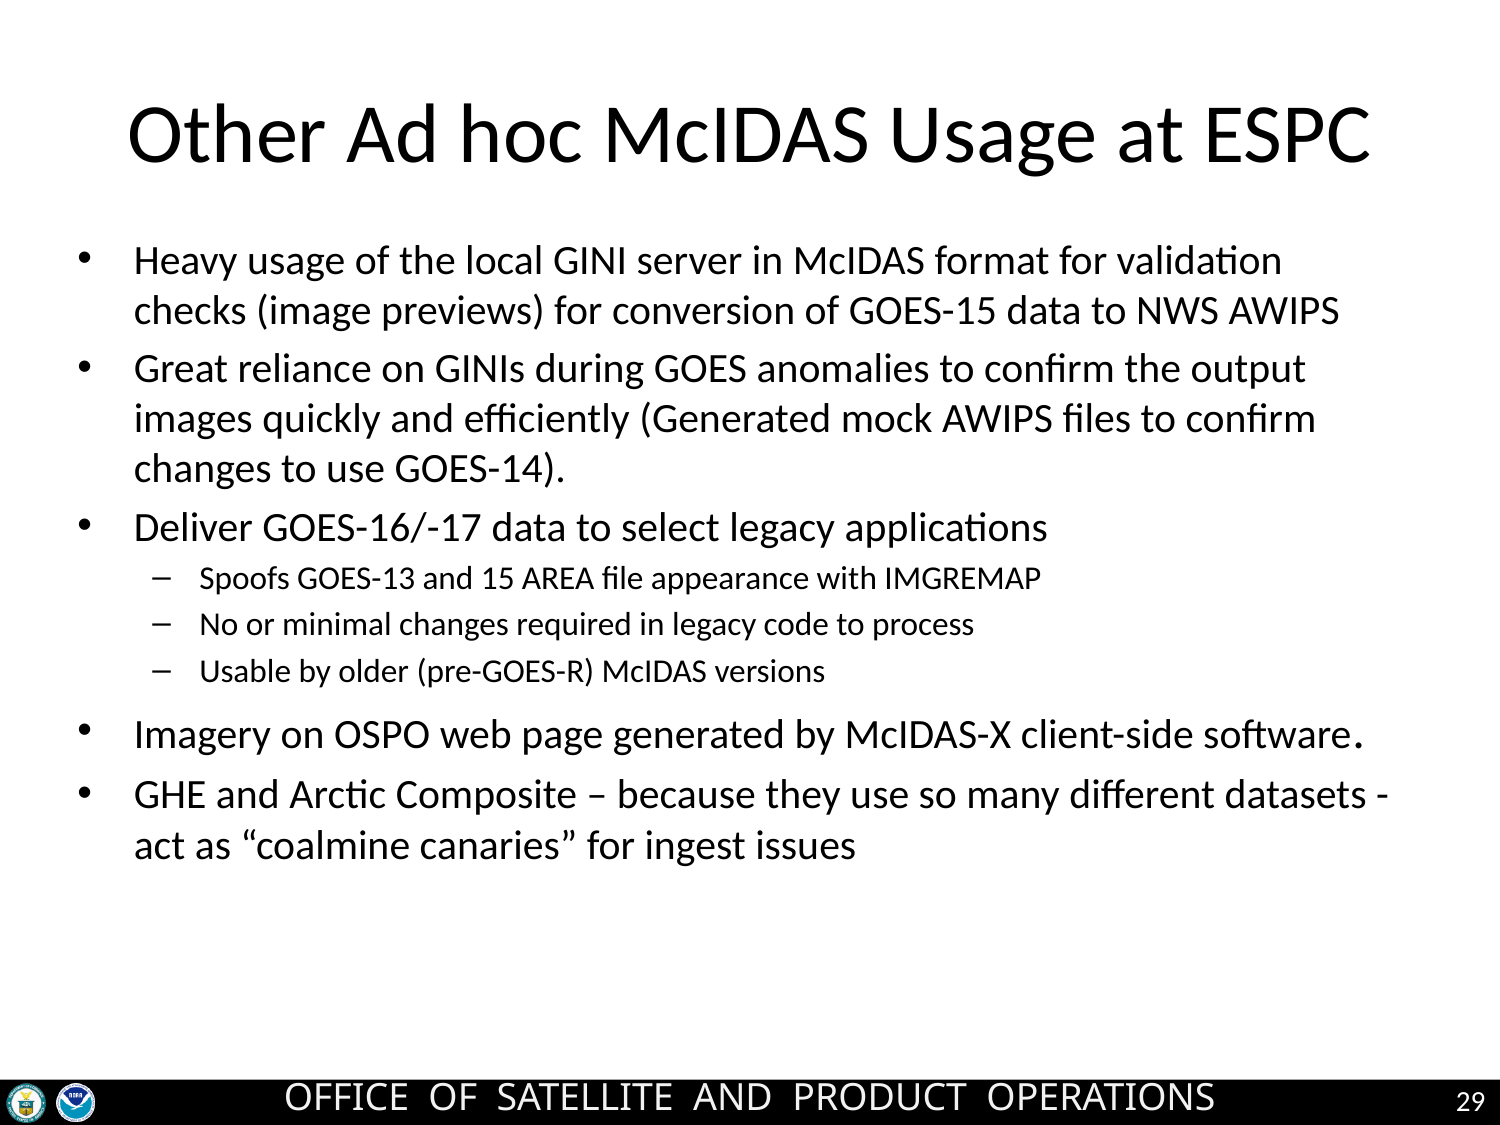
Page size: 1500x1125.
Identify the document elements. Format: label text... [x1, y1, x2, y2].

picture [56, 1083, 95, 1122]
title Other Ad hoc McIDAS Usage at ESPC [75, 70, 1425, 188]
list Heavy usage of the local GINI server in McIDAS format for validation checks (image previews) for conversion of GOES-15 data to NWS AWIPS Great reliance on GINIs during GOES anomalies to confirm the output images quickly and efficiently (Generated mock AWIPS files to confirm changes to use GOES-14). Deliver GOES-16/-17 data to select legacy applications Spoofs GOES-13 and 15 AREA file appearance with IMGREMAP No or minimal changes required in legacy code to process Usable by older (pre-GOES-R) McIDAS versions Imagery on OSPO web page generated by McIDAS-X client-side software. GHE and Arctic Composite – because they use so many different datasets -act as “coalmine canaries” for ingest issues [62, 224, 1413, 1038]
picture [6, 1083, 46, 1123]
